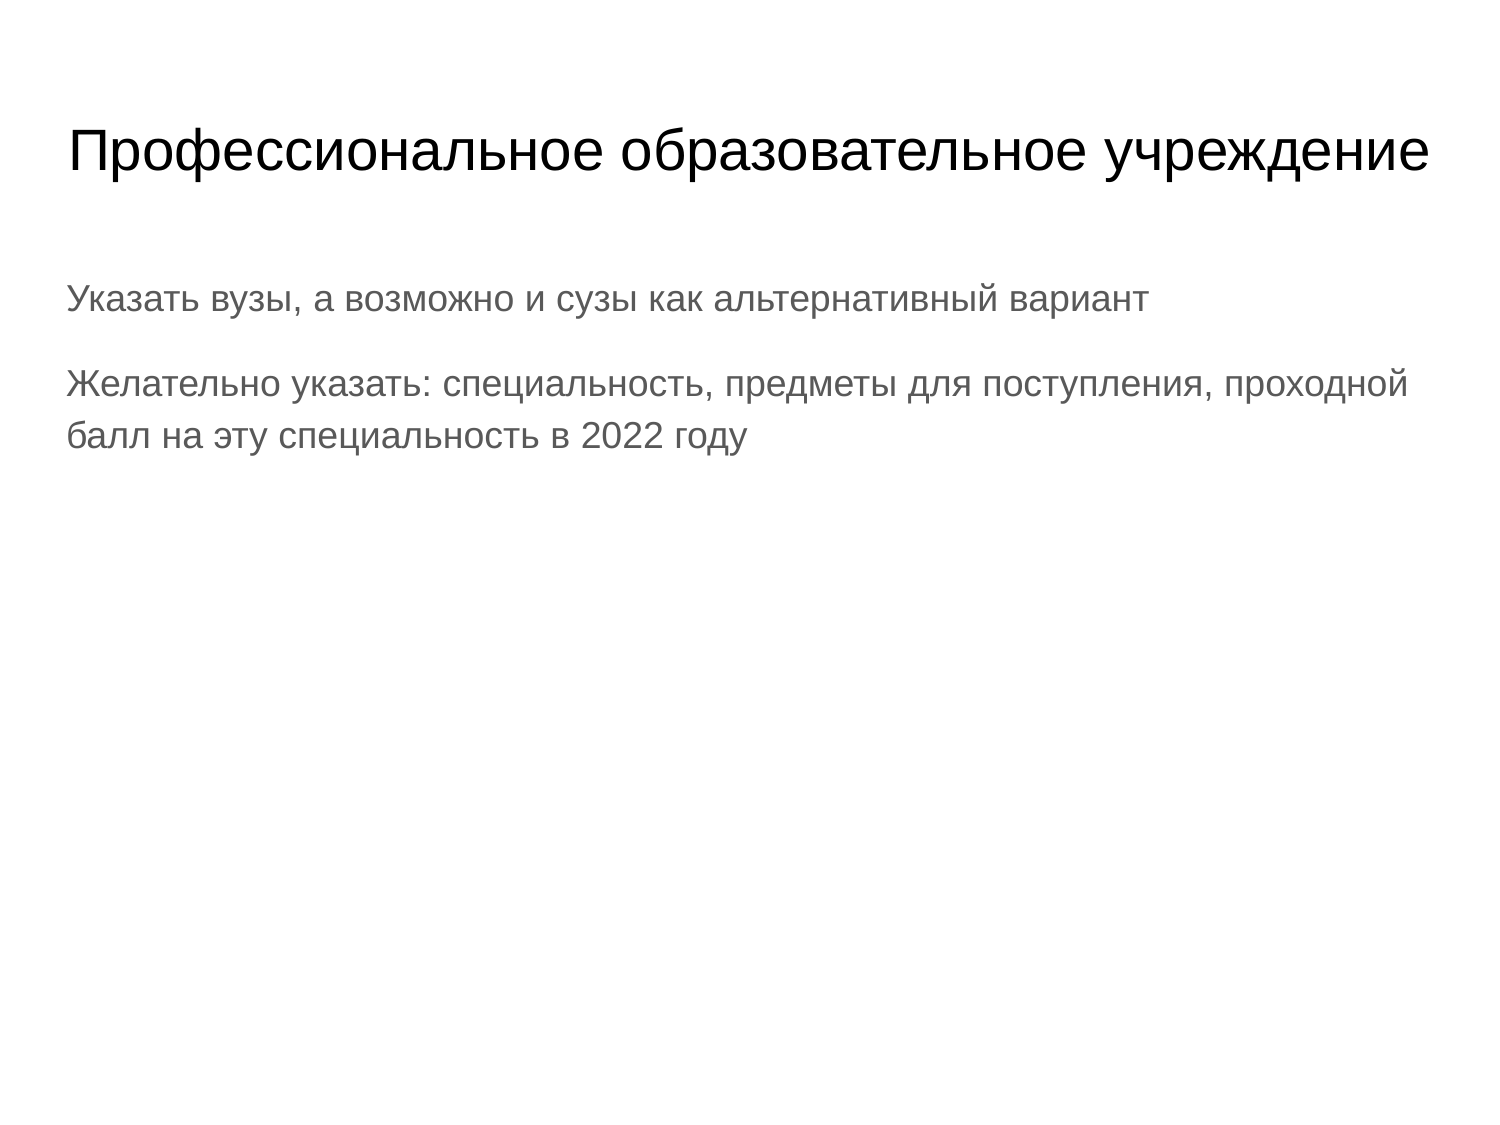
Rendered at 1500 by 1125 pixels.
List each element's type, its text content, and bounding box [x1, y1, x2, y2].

title Профессиональное образовательное учреждение [51, 97, 1449, 223]
list Указать вузы, а возможно и сузы как альтернативный вариант Желательно указать: специальность, предметы для поступления, проходной балл на эту специальность в 2022 году [51, 252, 1449, 1000]
